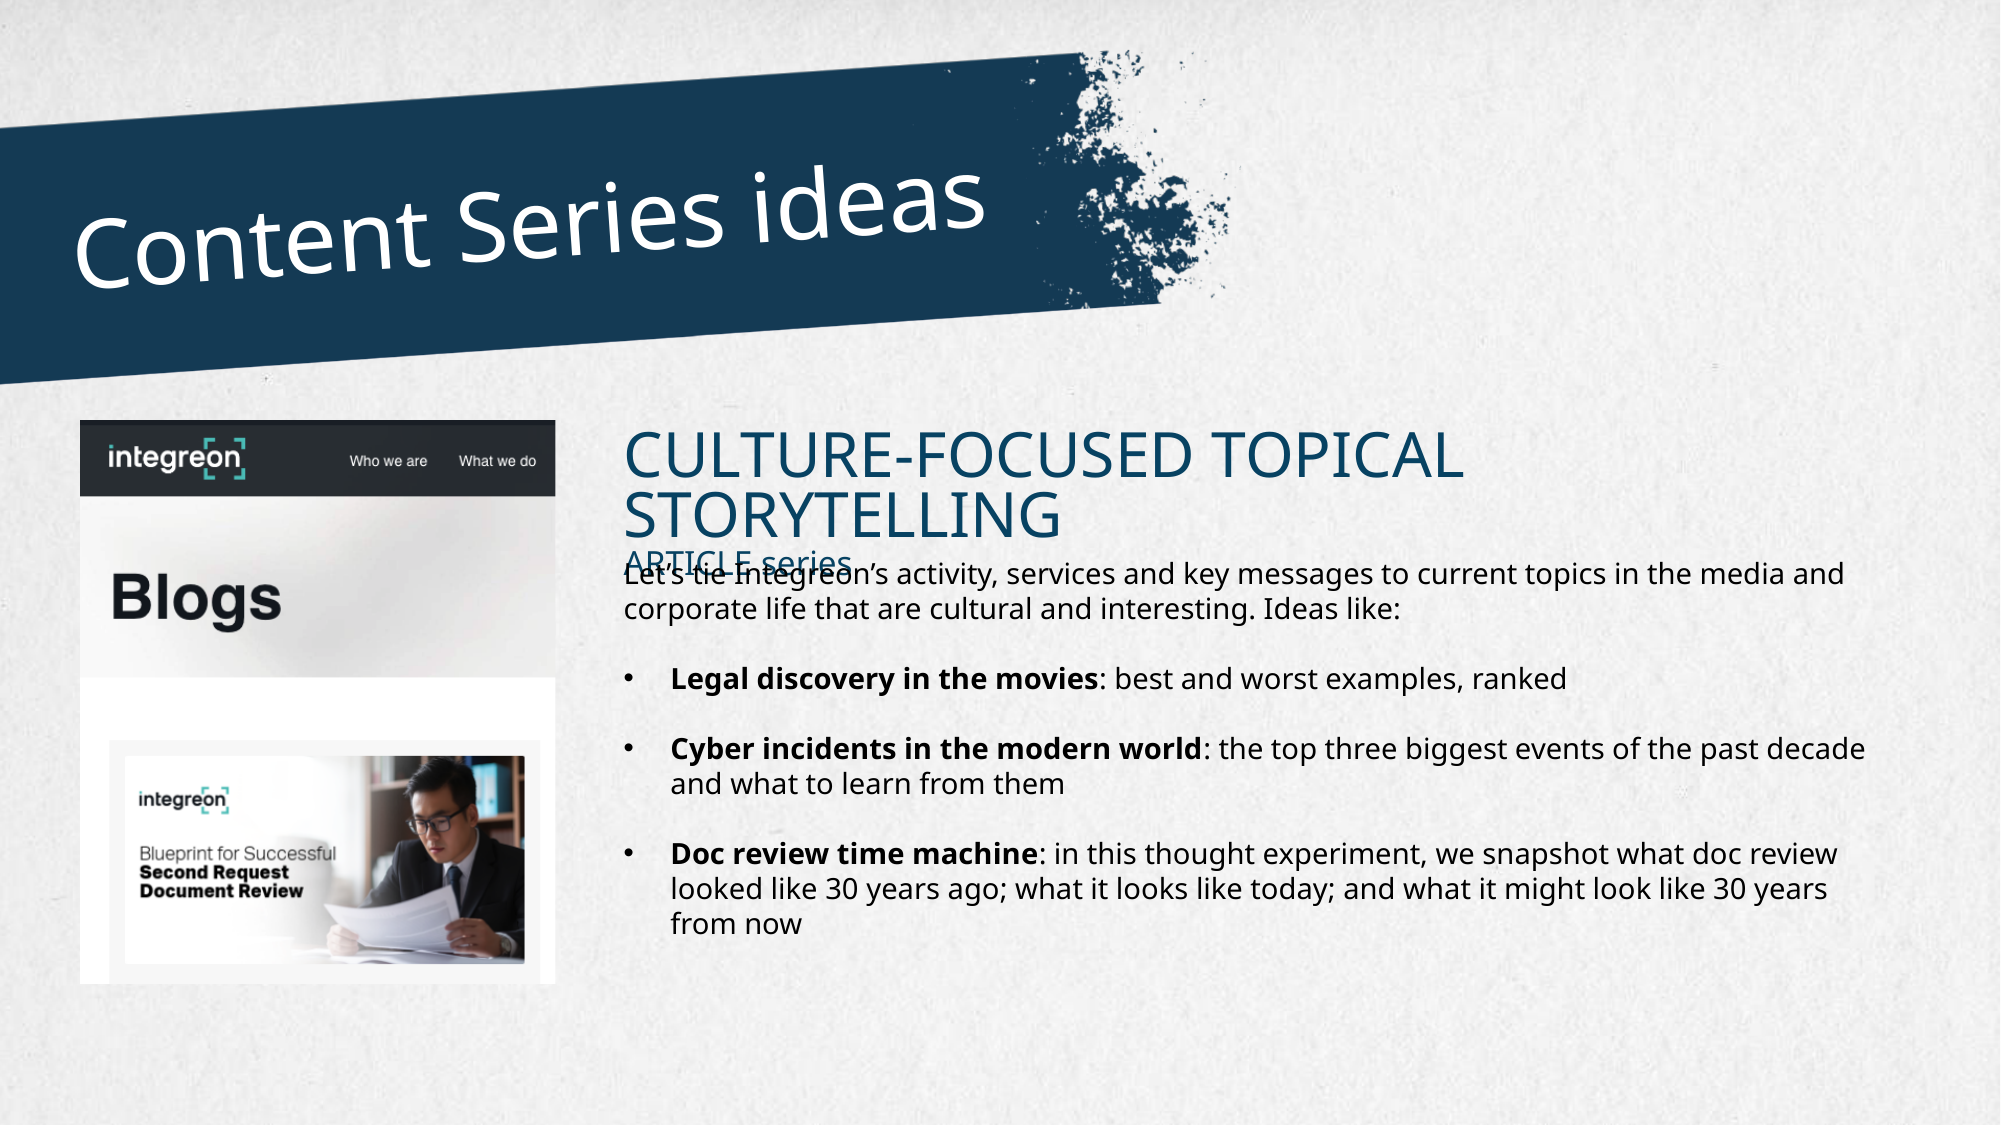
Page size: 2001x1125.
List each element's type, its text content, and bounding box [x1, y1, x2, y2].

text_box Let’s tie Integreon’s activity, services and key messages to current topics in the media and corporate life that are cultural and interesting. Ideas like: Legal discovery in the movies: best and worst examples, ranked Cyber incidents in the modern world: the top three biggest events of the past decade and what to learn from them Doc review time machine: in this thought experiment, we snapshot what doc review looked like 30 years ago; what it looks like today; and what it might look like 30 years from now [608, 548, 1886, 948]
title Content Series ideas [52, 126, 1106, 322]
picture [0, 0, 2001, 1125]
text_box CULTURE-FOCUSED TOPICAL STORYTELLING ARTICLE series [579, 385, 1732, 554]
